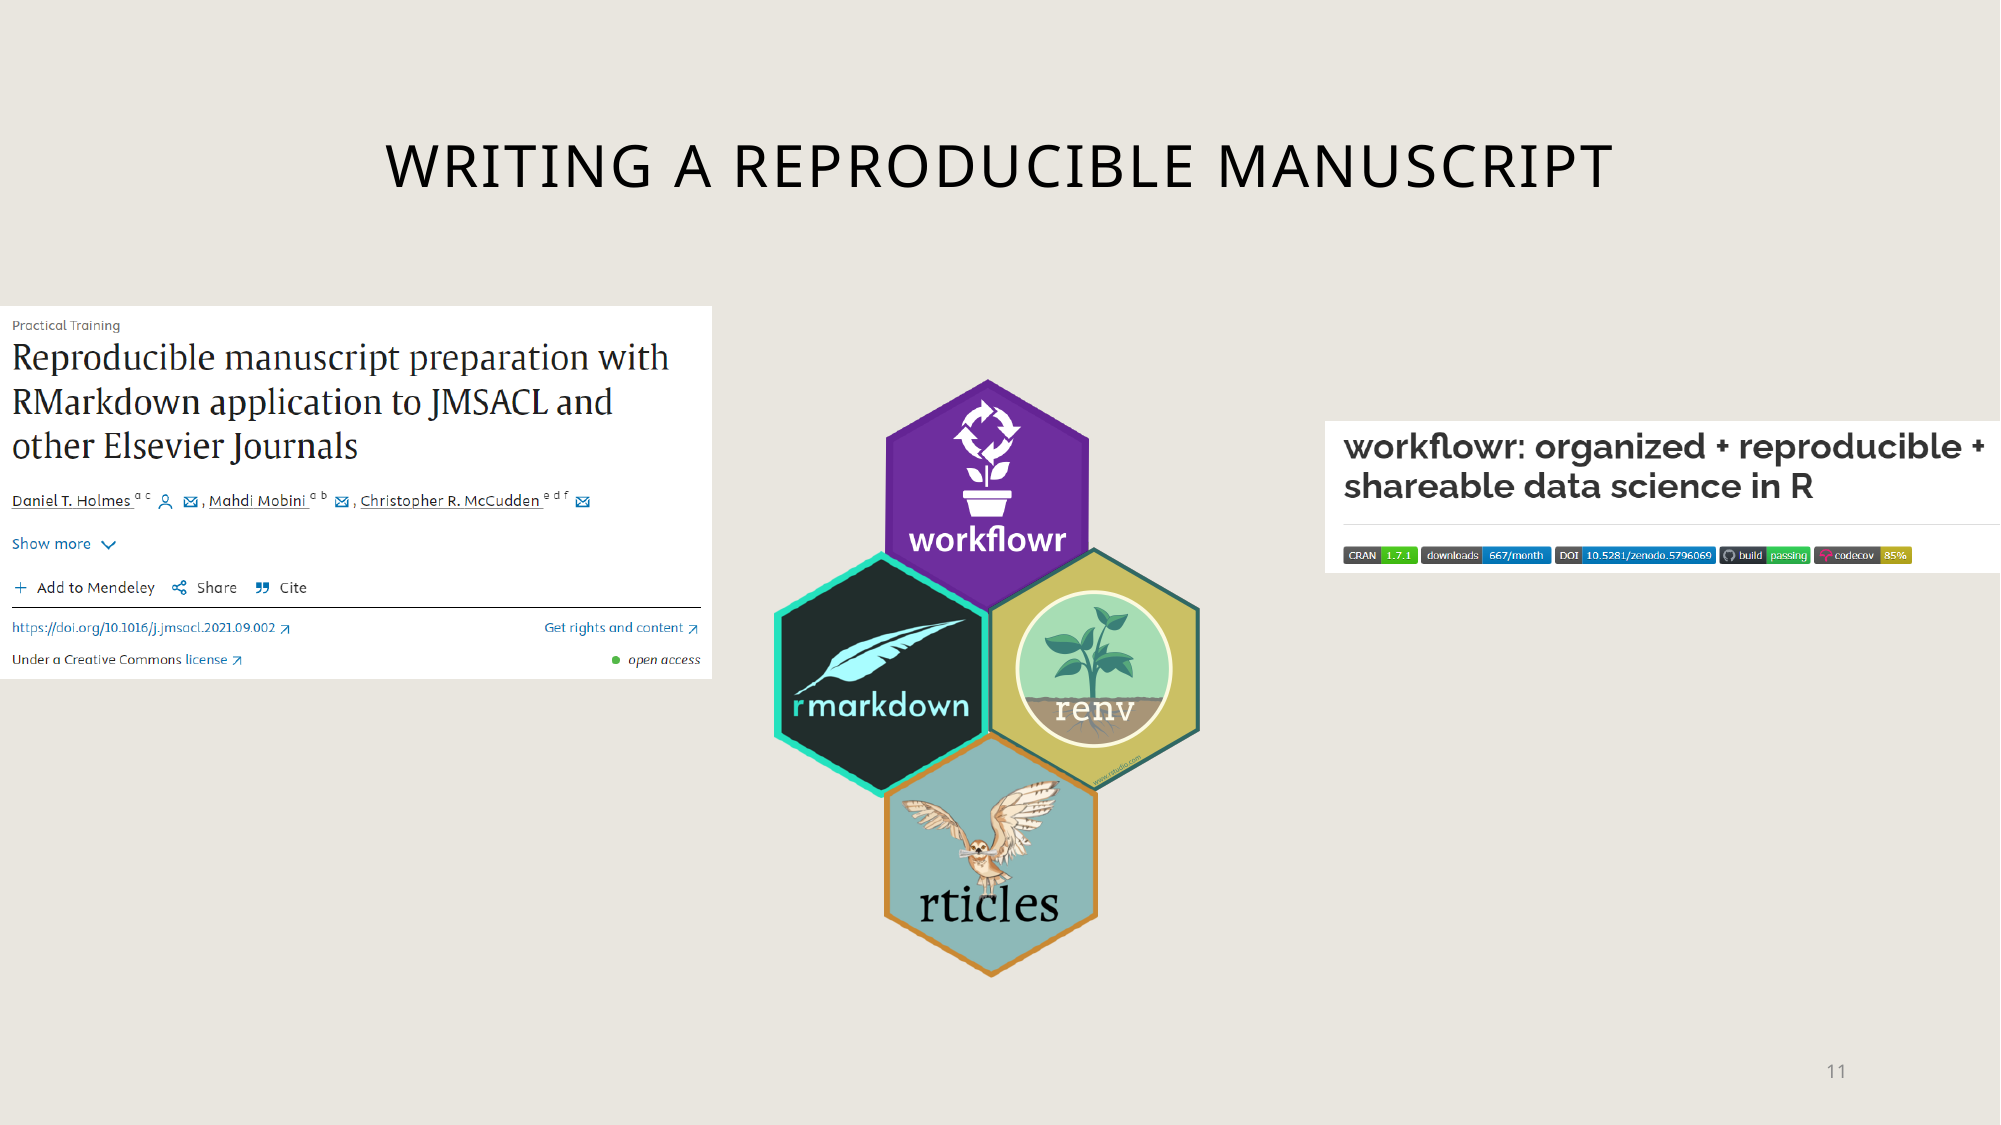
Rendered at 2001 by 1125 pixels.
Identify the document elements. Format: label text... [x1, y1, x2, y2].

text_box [774, 379, 1226, 978]
slide_number 11 [1412, 1042, 1863, 1103]
title Writing a reproducible manuscript [137, 59, 1863, 278]
picture [1324, 421, 2000, 573]
picture [0, 306, 712, 679]
